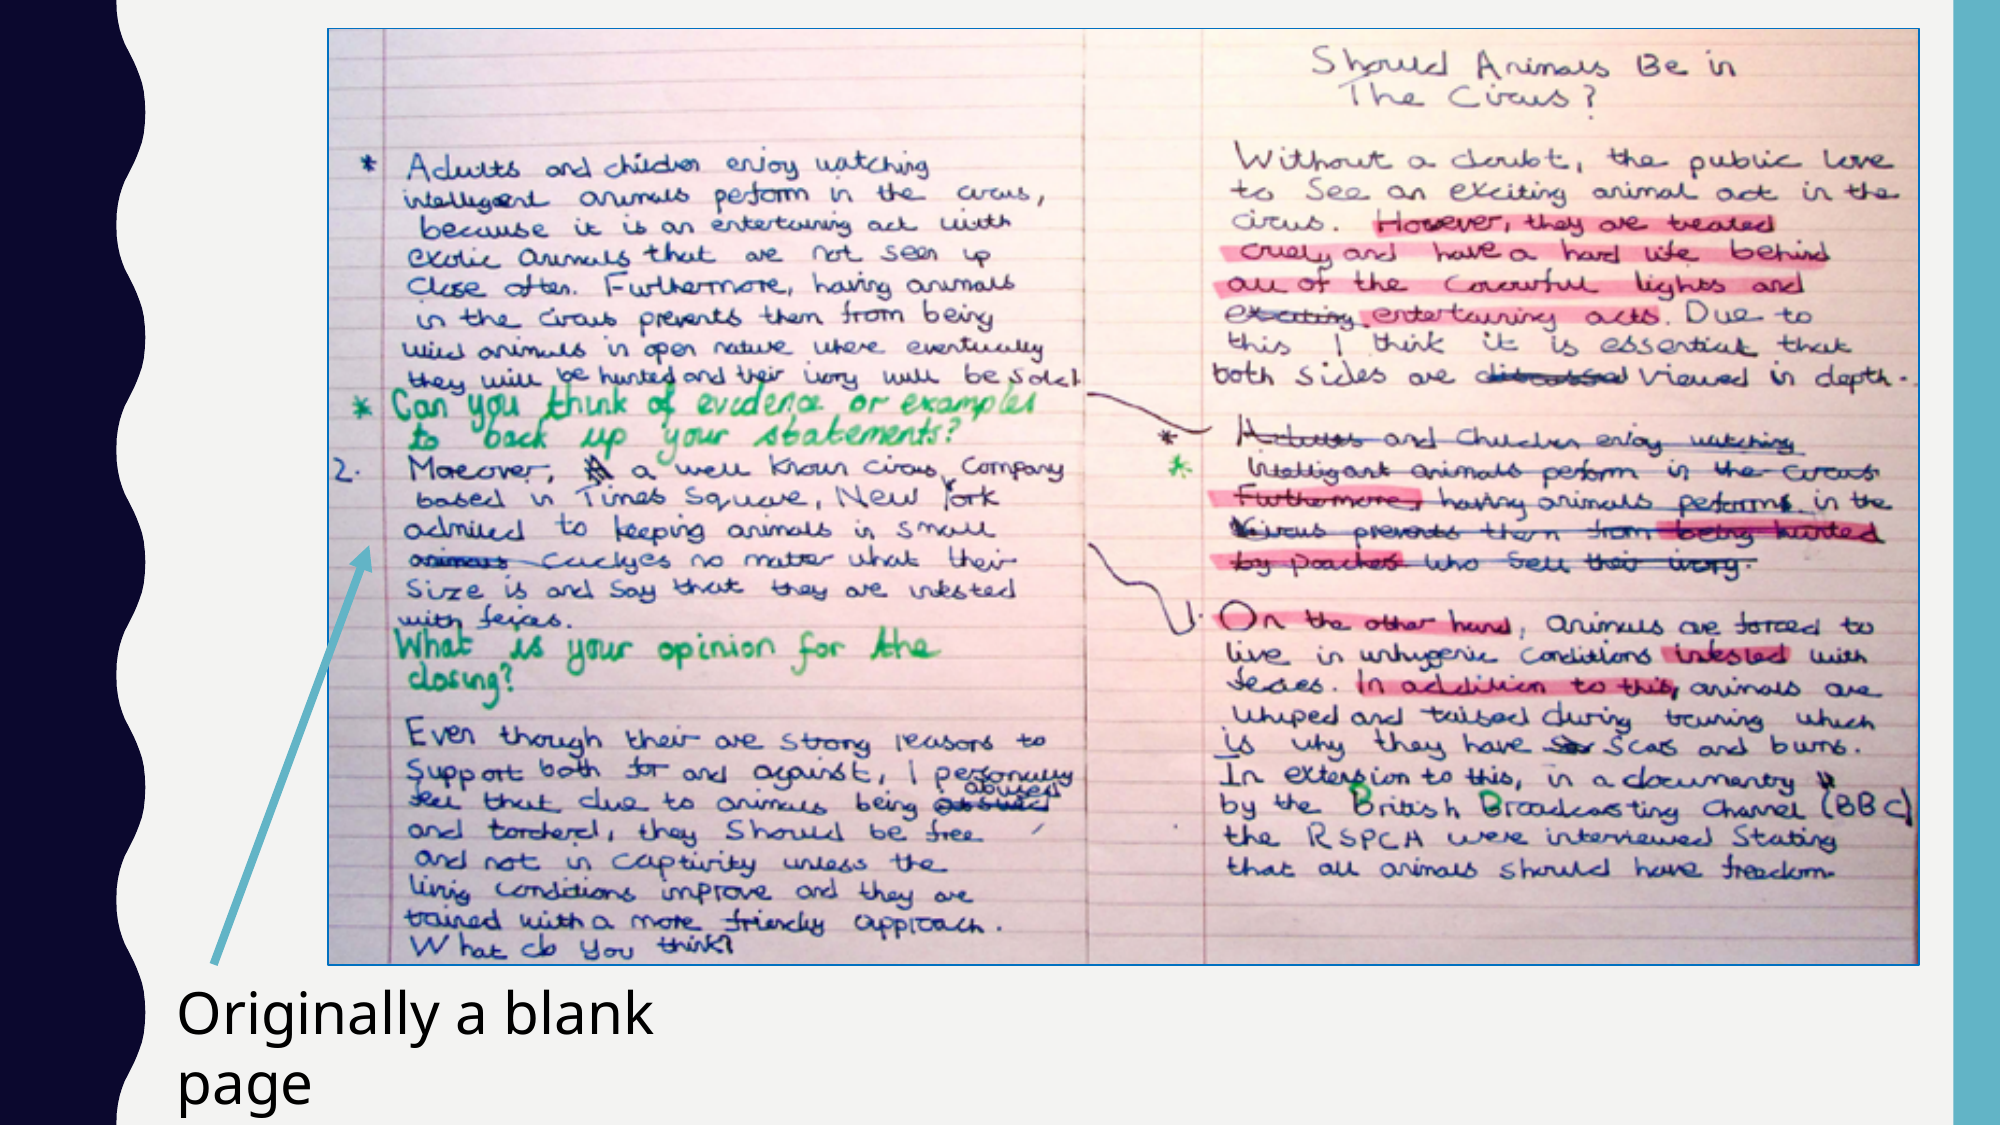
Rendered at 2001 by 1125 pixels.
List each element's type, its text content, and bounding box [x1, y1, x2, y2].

picture [328, 29, 1919, 965]
text_box Originally a blank page [161, 968, 805, 1124]
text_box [213, 545, 370, 965]
